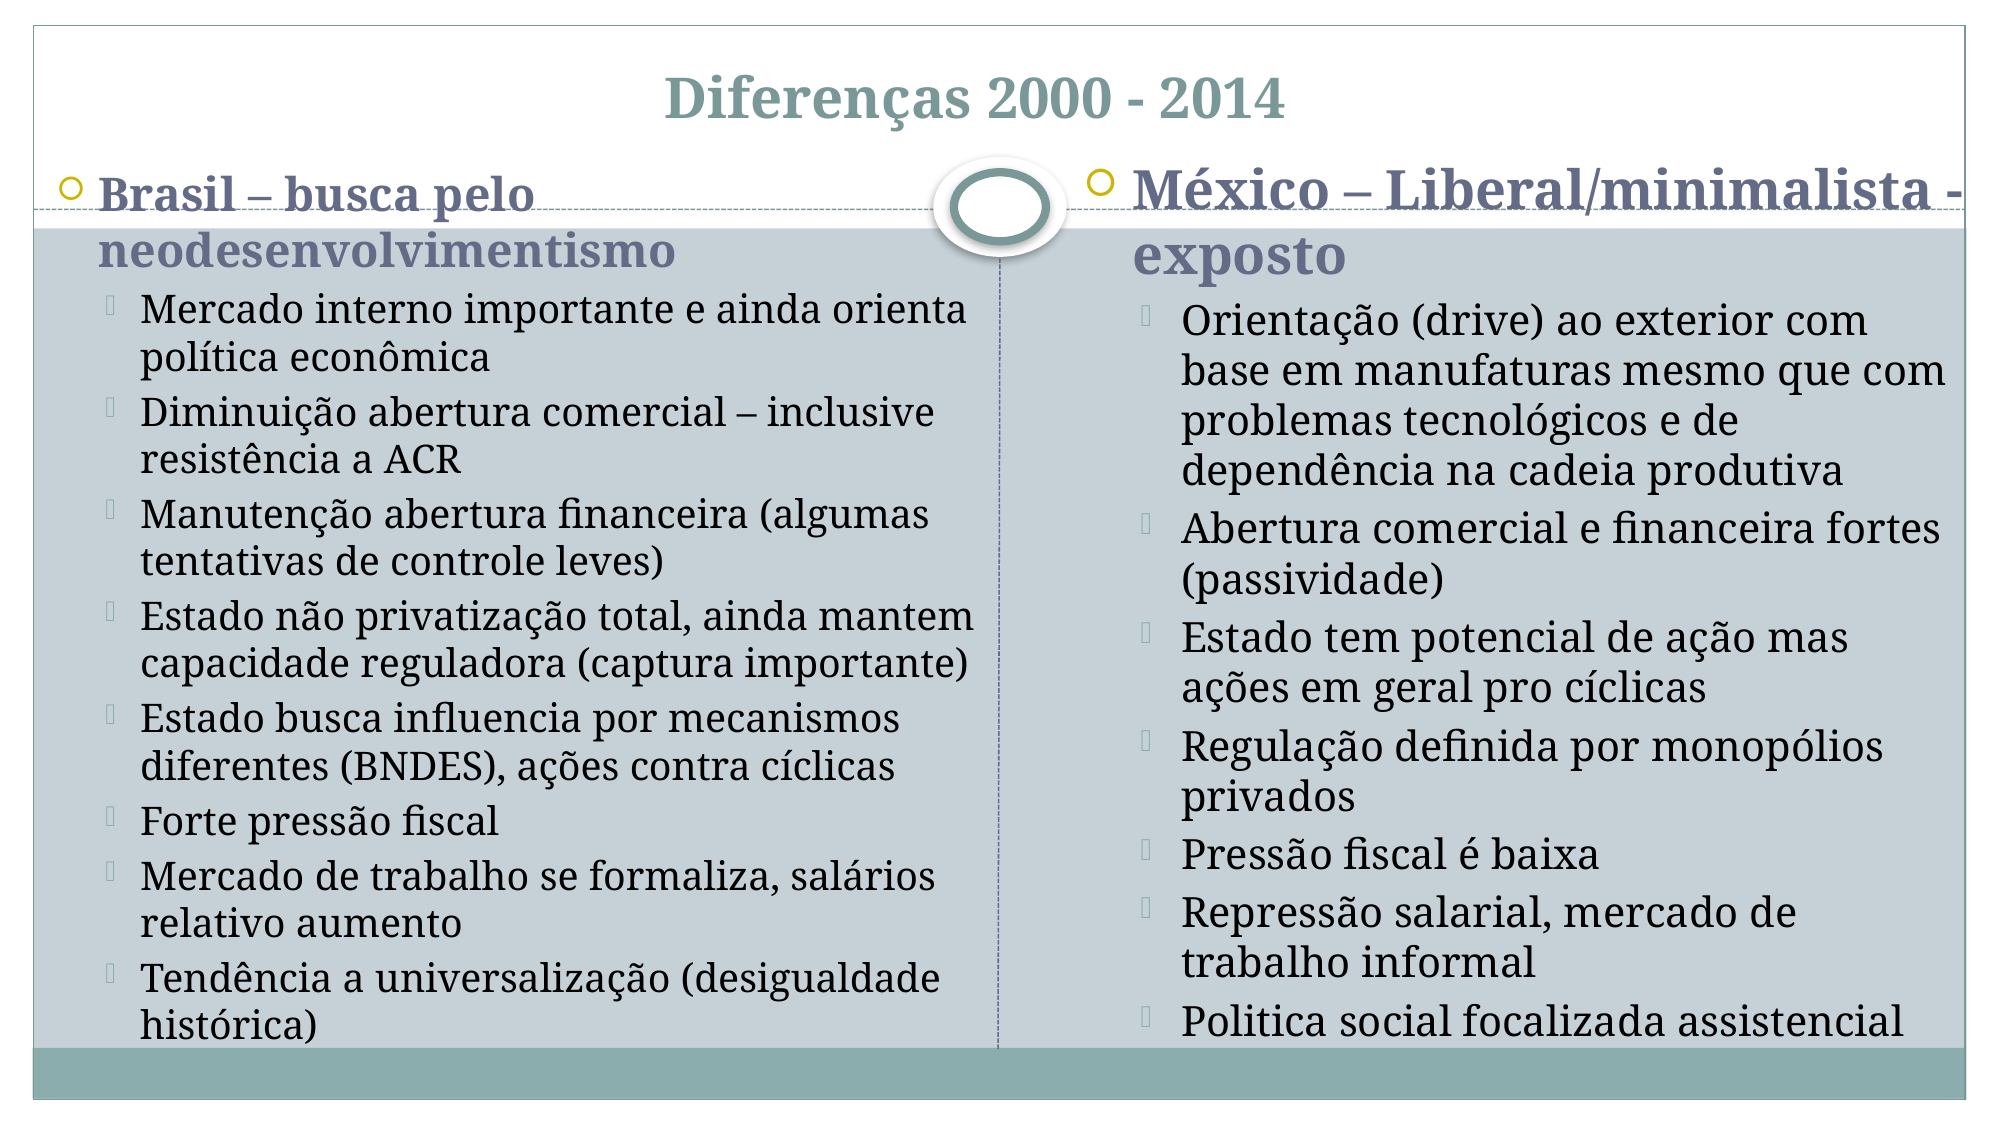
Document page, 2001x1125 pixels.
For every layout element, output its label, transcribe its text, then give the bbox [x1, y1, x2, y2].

list Brasil – busca pelo neodesenvolvimentismo Mercado interno importante e ainda orienta política econômica Diminuição abertura comercial – inclusive resistência a ACR Manutenção abertura financeira (algumas tentativas de controle leves) Estado não privatização total, ainda mantem capacidade reguladora (captura importante) Estado busca influencia por mecanismos diferentes (BNDES), ações contra cíclicas Forte pressão fiscal Mercado de trabalho se formaliza, salários relativo aumento Tendência a universalização (desigualdade histórica) [0, 157, 996, 1083]
title Diferenças 2000 - 2014 [341, 54, 1610, 138]
list México – Liberal/minimalista - exposto Orientação (drive) ao exterior com base em manufaturas mesmo que com problemas tecnológicos e de dependência na cadeia produtiva Abertura comercial e financeira fortes (passividade) Estado tem potencial de ação mas ações em geral pro cíclicas Regulação definida por monopólios privados Pressão fiscal é baixa Repressão salarial, mercado de trabalho informal Politica social focalizada assistencial [1020, 147, 1984, 1082]
